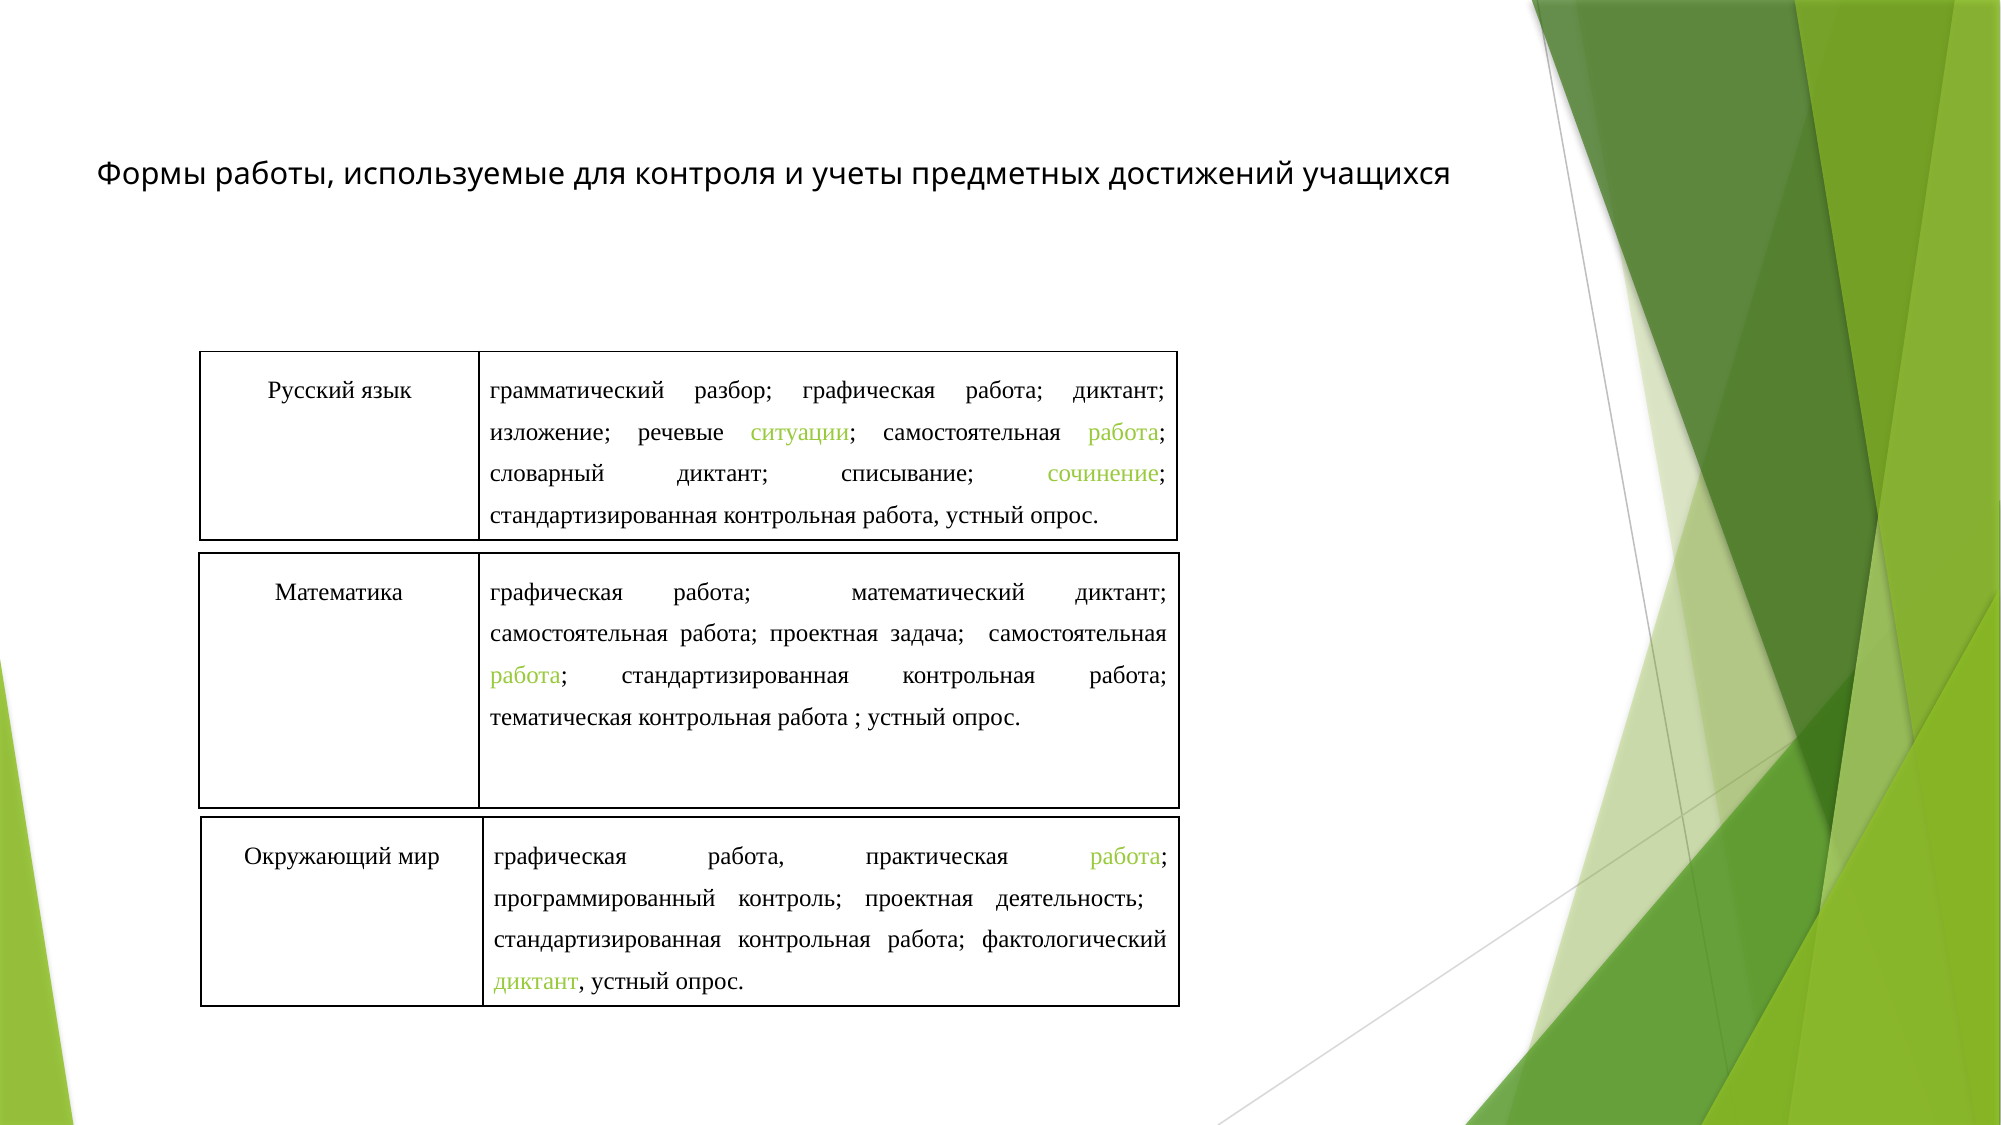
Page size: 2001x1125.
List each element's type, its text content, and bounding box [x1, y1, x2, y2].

table_header Математика [200, 554, 478, 807]
table_header графическая работа, практическая работа; программированный контроль; проектная деятельность; стандартизированная контрольная работа; фактологический диктант, устный опрос. [484, 818, 1178, 1005]
table_header Окружающий мир [202, 818, 482, 1005]
title Формы работы, используемые для контроля и учеты предметных достижений учащихся [81, 146, 1495, 298]
table_header графическая работа; математический диктант; самостоятельная работа; проектная задача; самостоятельная работа; стандартизированная контрольная работа; тематическая контрольная работа ; устный опрос. [480, 554, 1178, 807]
table_header грамматический разбор; графическая работа; диктант; изложение; речевые ситуации; самостоятельная работа; словарный диктант; списывание; сочинение; стандартизированная контрольная работа, устный опрос. [480, 352, 1176, 539]
table_header Русский язык [201, 352, 478, 539]
